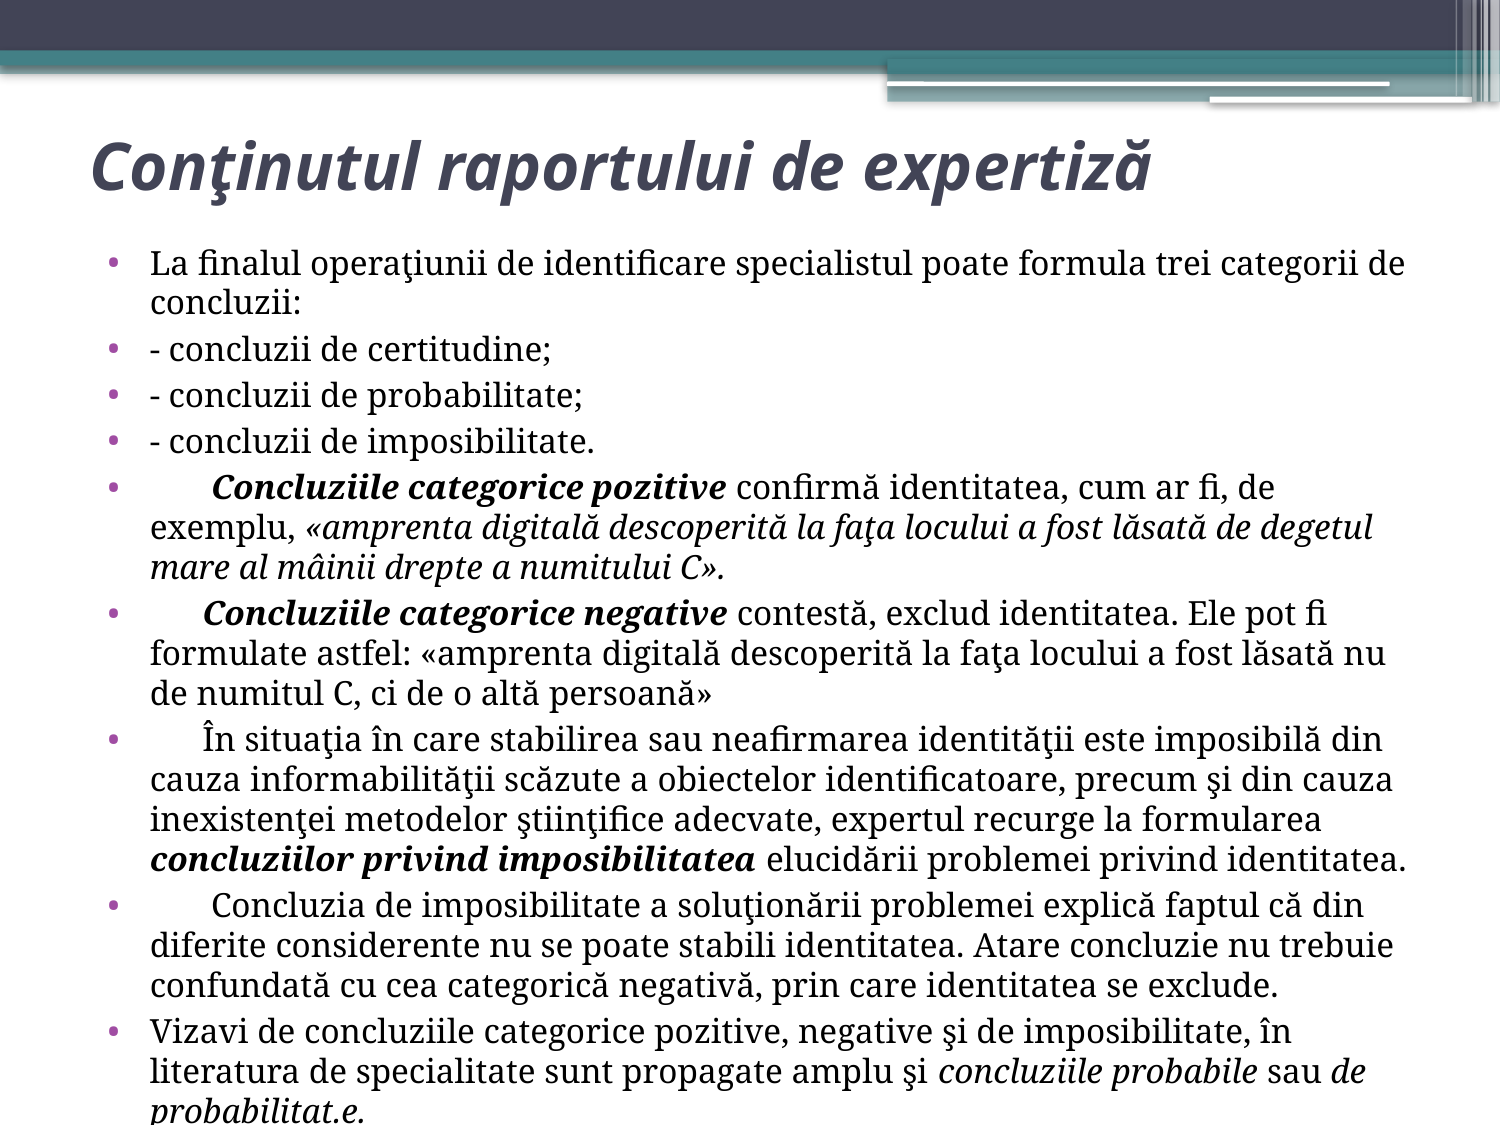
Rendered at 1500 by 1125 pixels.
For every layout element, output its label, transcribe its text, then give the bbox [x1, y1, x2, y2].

title Conţinutul raportului de expertiză [75, 93, 1425, 234]
list La finalul operaţiunii de identificare specialistul poate formula trei categorii de concluzii: - concluzii de certitudine; - concluzii de probabilitate; - concluzii de imposibilitate. Concluziile categorice pozitive confirmă identitatea, cum ar fi, de exemplu, «amprenta digitală descoperită la faţa locului a fost lăsată de degetul mare al mâinii drepte a numitului C». Concluziile categorice negative contestă, exclud identitatea. Ele pot fi formulate astfel: «amprenta digitală descoperită la faţa locului a fost lăsată nu de numitul C, ci de o altă persoană» În situaţia în care stabilirea sau neafirmarea identităţii este imposibilă din cauza informabilităţii scăzute a obiectelor identificatoare, precum şi din cauza inexistenţei metodelor ştiinţifice adecvate, expertul recurge la formularea concluziilor privind imposibilitatea elucidării problemei privind identitatea. Concluzia de imposibilitate a soluţionării problemei explică faptul că din diferite considerente nu se poate stabili identitatea. Atare concluzie nu trebuie confundată cu cea categorică negativă, prin care identitatea se exclude. Vizavi de concluziile categorice pozitive, negative şi de imposibilitate, în literatura de specialitate sunt propagate amplu şi concluziile probabile sau de probabilitat.e. [75, 234, 1425, 1079]
